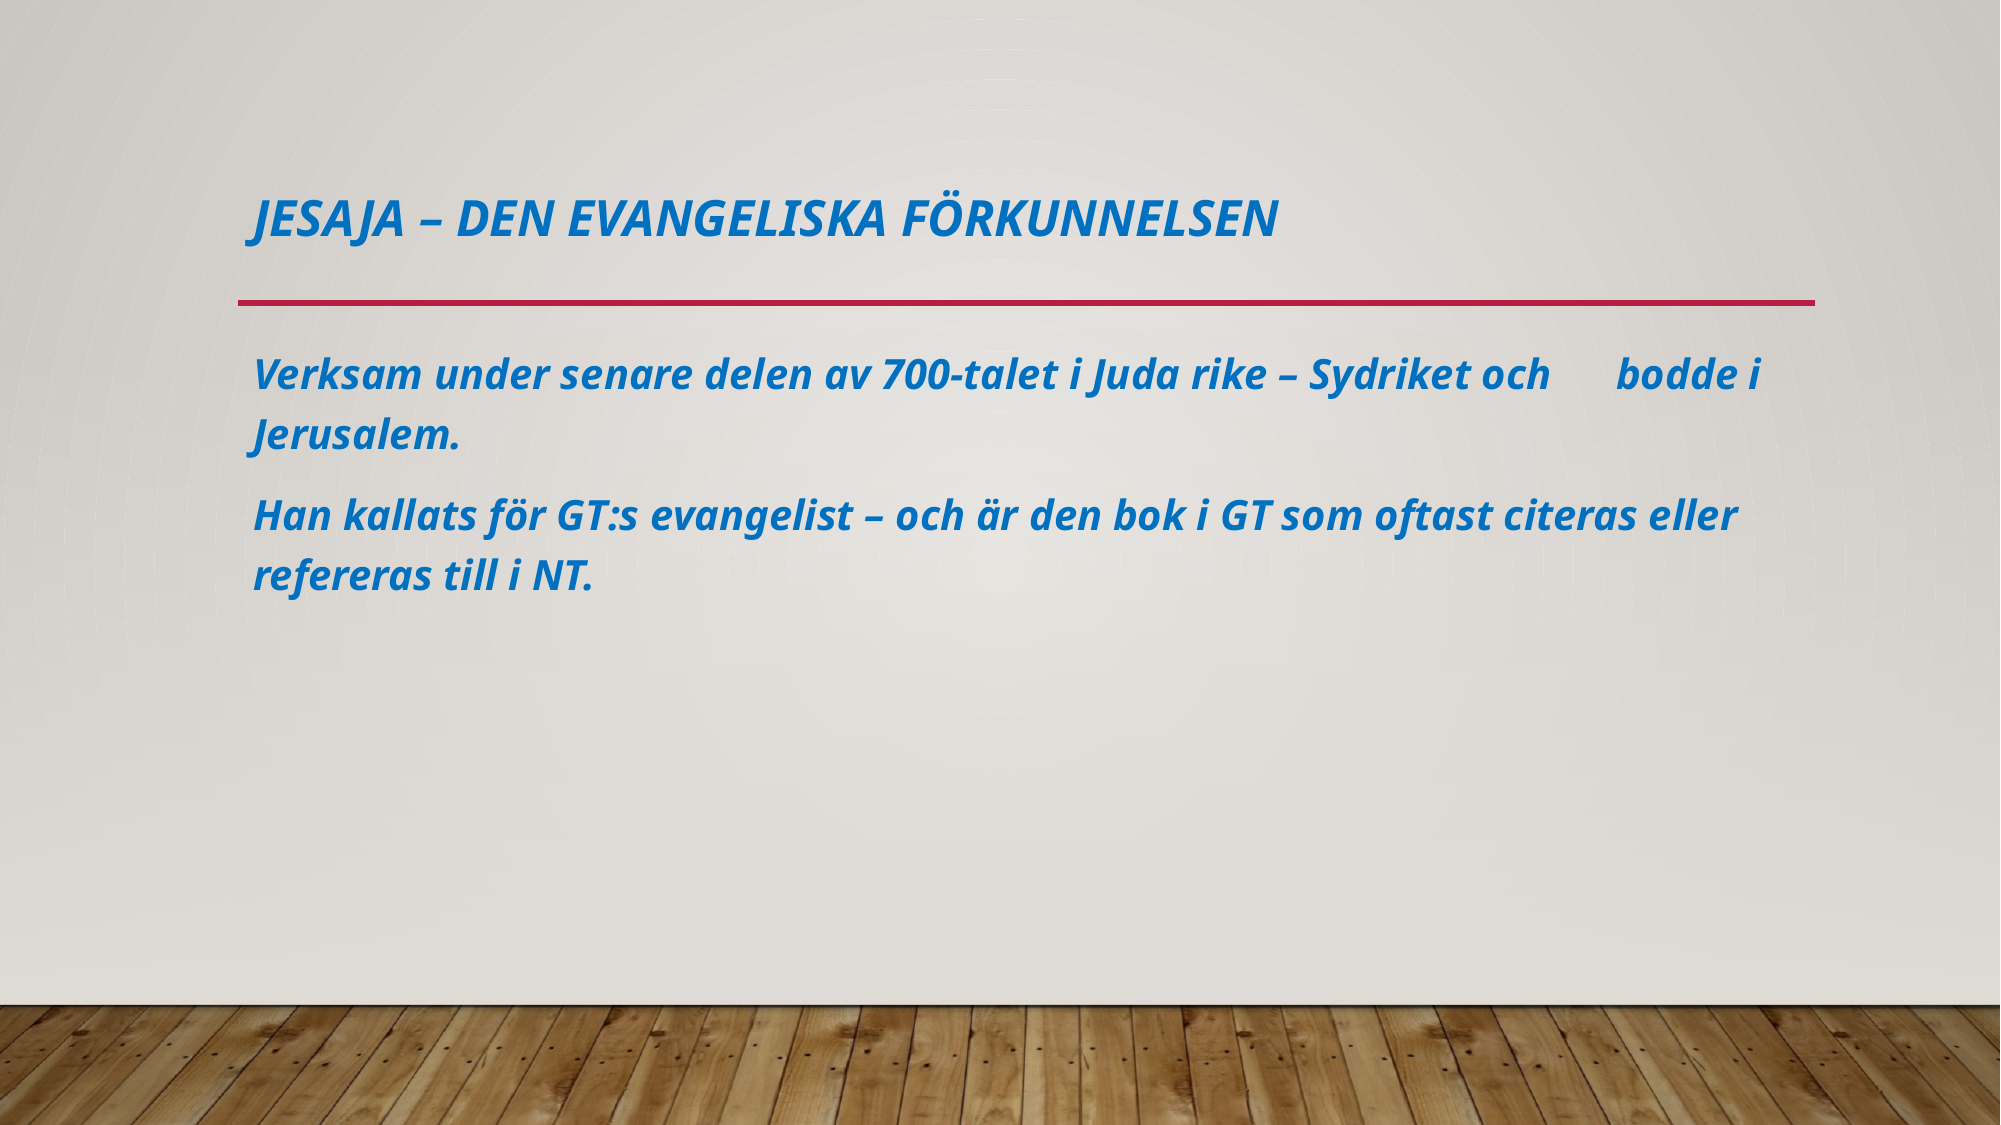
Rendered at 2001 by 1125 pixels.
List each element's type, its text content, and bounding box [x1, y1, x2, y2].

list Verksam under senare delen av 700-talet i Juda rike – Sydriket och bodde i Jerusalem. Han kallats för GT:s evangelist – och är den bok i GT som oftast citeras eller refereras till i NT. [238, 330, 1814, 897]
picture [0, 1005, 2000, 1125]
title JESAJA – DEN EVANGELISKA FÖRKUNNELSEN [238, 131, 1814, 305]
